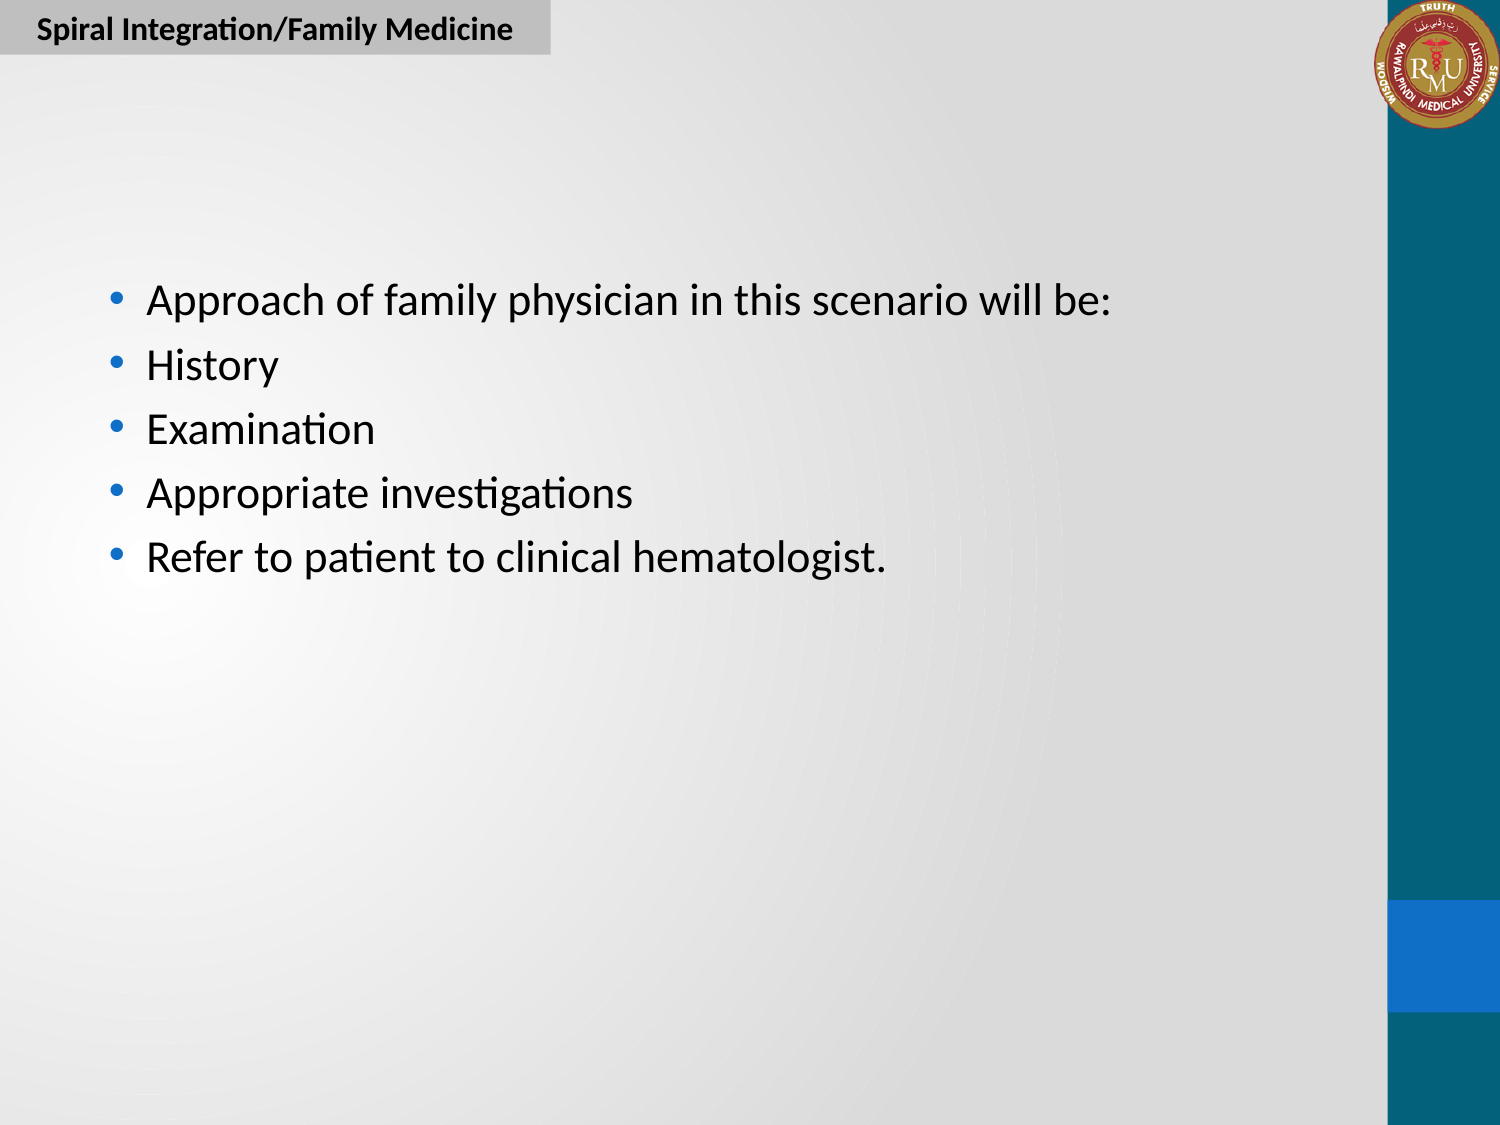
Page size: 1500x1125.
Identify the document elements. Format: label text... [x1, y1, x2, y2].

list Approach of family physician in this scenario will be: History Examination Appropriate investigations Refer to patient to clinical hematologist. [75, 262, 1325, 1050]
text_box Spiral Integration/Family Medicine [0, 0, 551, 55]
picture [1373, 0, 1500, 130]
